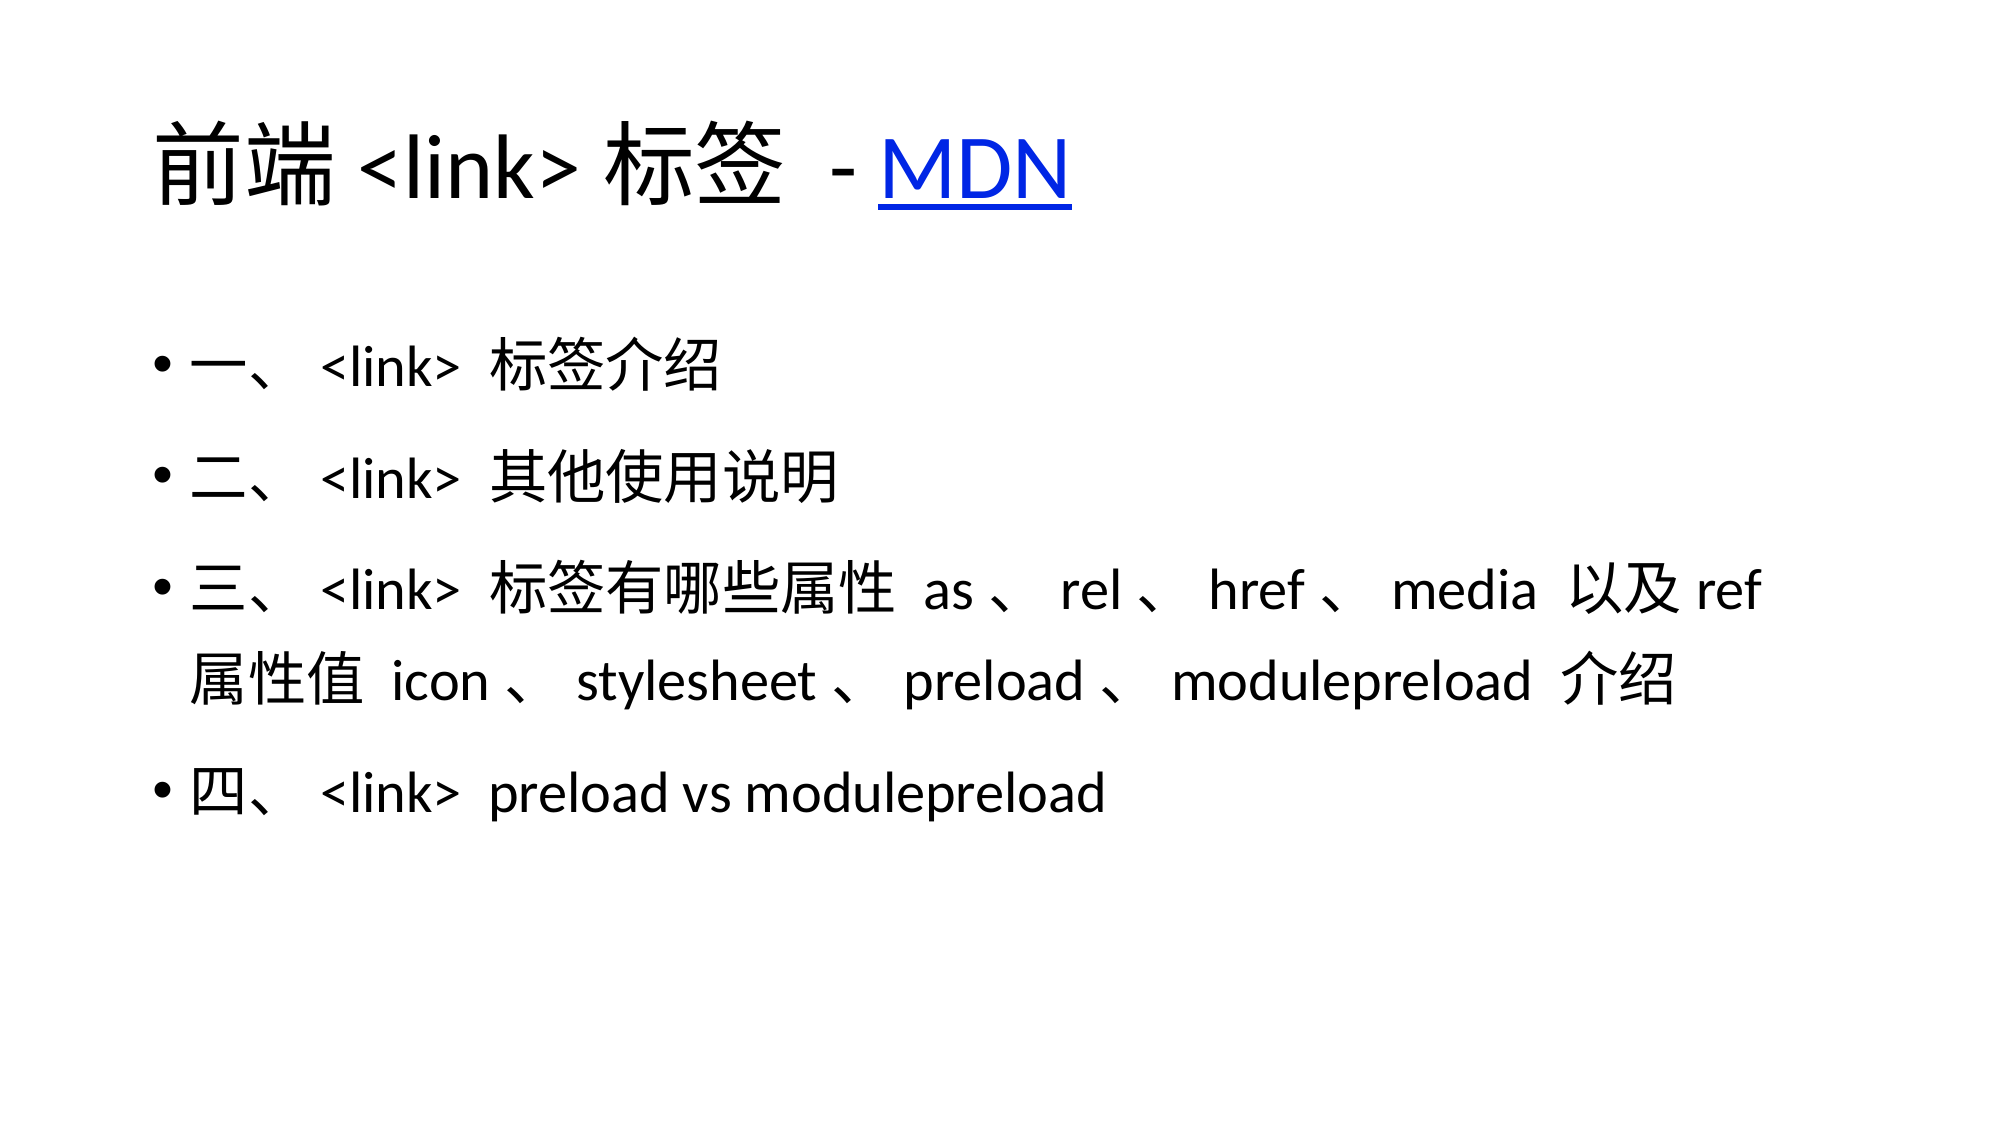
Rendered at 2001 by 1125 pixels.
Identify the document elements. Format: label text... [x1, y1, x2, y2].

list 一、<link> 标签介绍 二、<link> 其他使用说明 三、<link> 标签有哪些属性 as、rel、href、media 以及ref 属性值 icon、stylesheet、preload、modulepreload 介绍 四、<link> preload vs modulepreload [137, 299, 1863, 1014]
title 前端<link>标签 - MDN [137, 59, 1863, 278]
